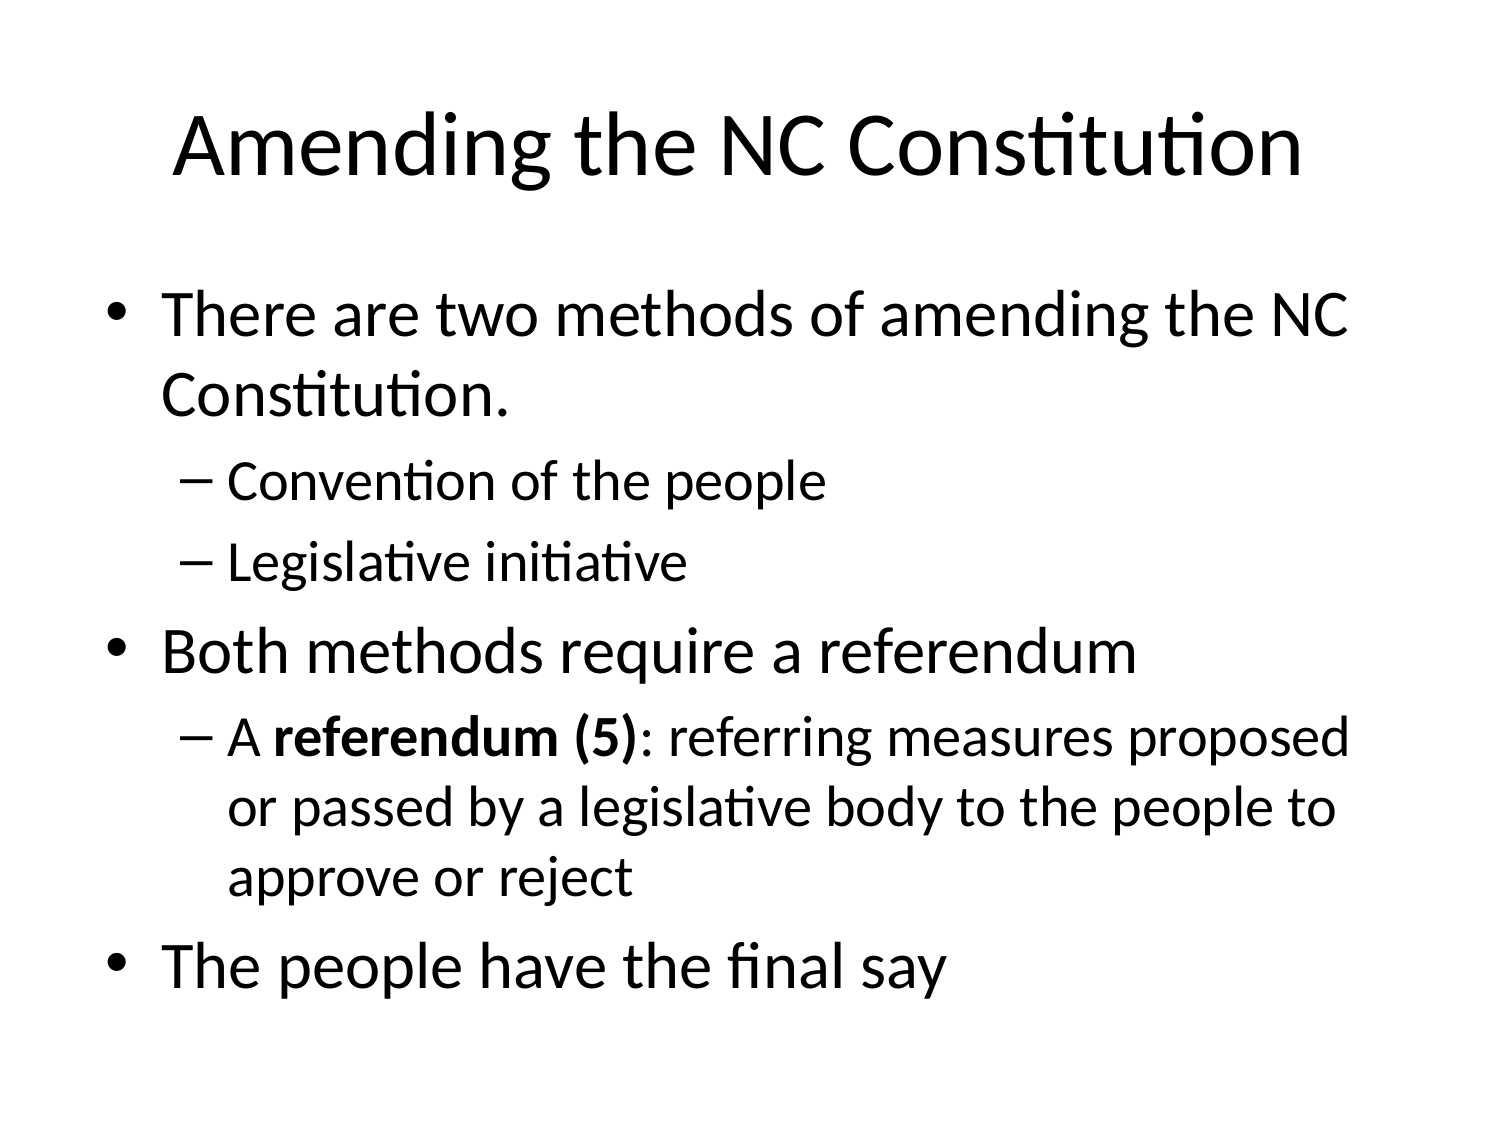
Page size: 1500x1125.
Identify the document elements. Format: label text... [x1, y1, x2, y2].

title Amending the NC Constitution [75, 45, 1425, 233]
list There are two methods of amending the NC Constitution. Convention of the people Legislative initiative Both methods require a referendum A referendum (5): referring measures proposed or passed by a legislative body to the people to approve or reject The people have the final say [90, 262, 1410, 1104]
